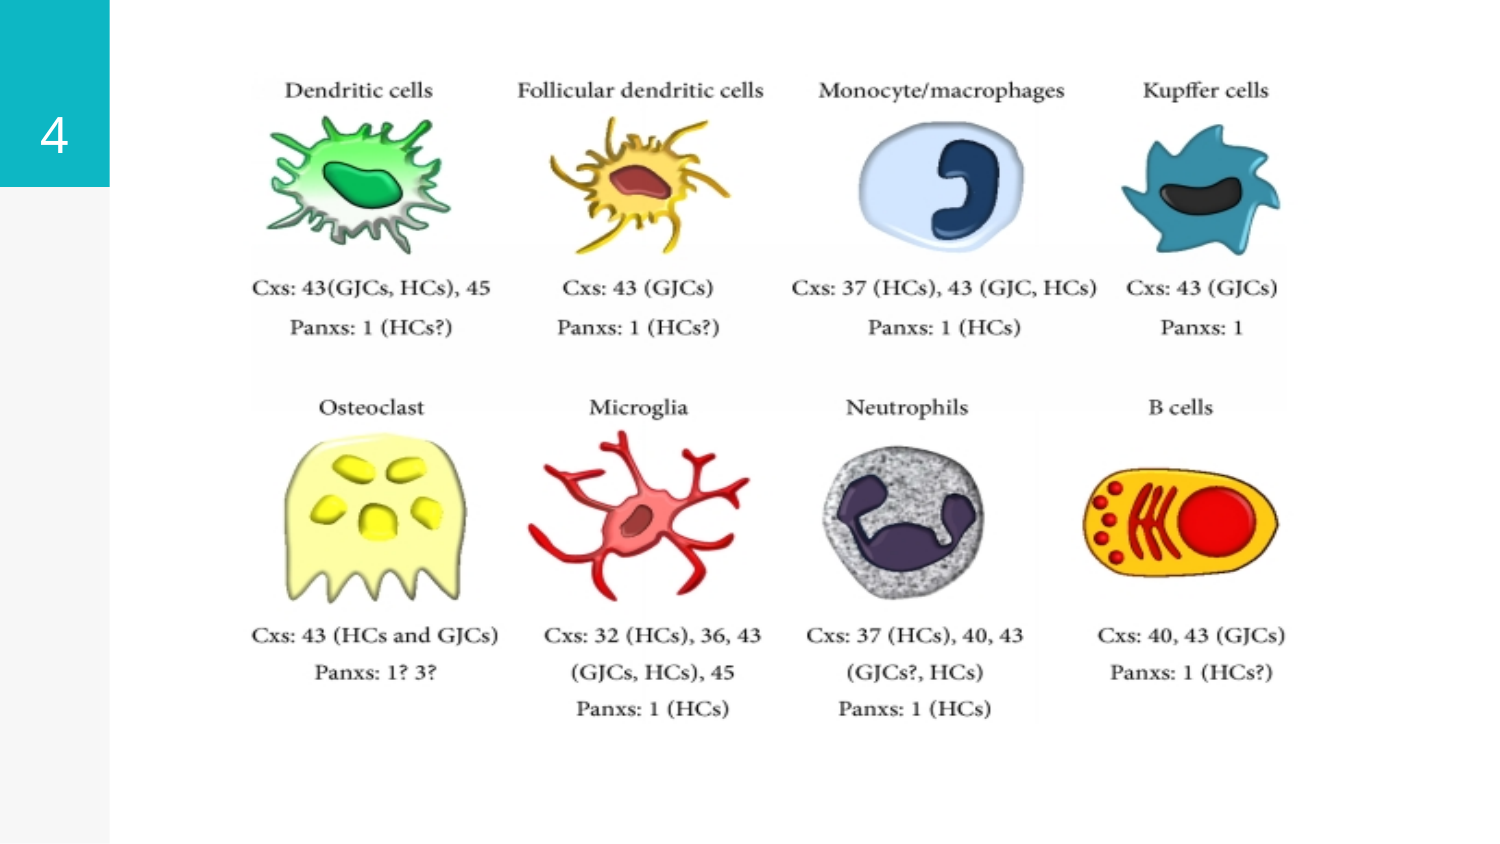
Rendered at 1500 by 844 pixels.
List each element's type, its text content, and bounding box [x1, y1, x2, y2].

slide_number 4 [0, 0, 110, 187]
picture [215, 48, 1324, 756]
